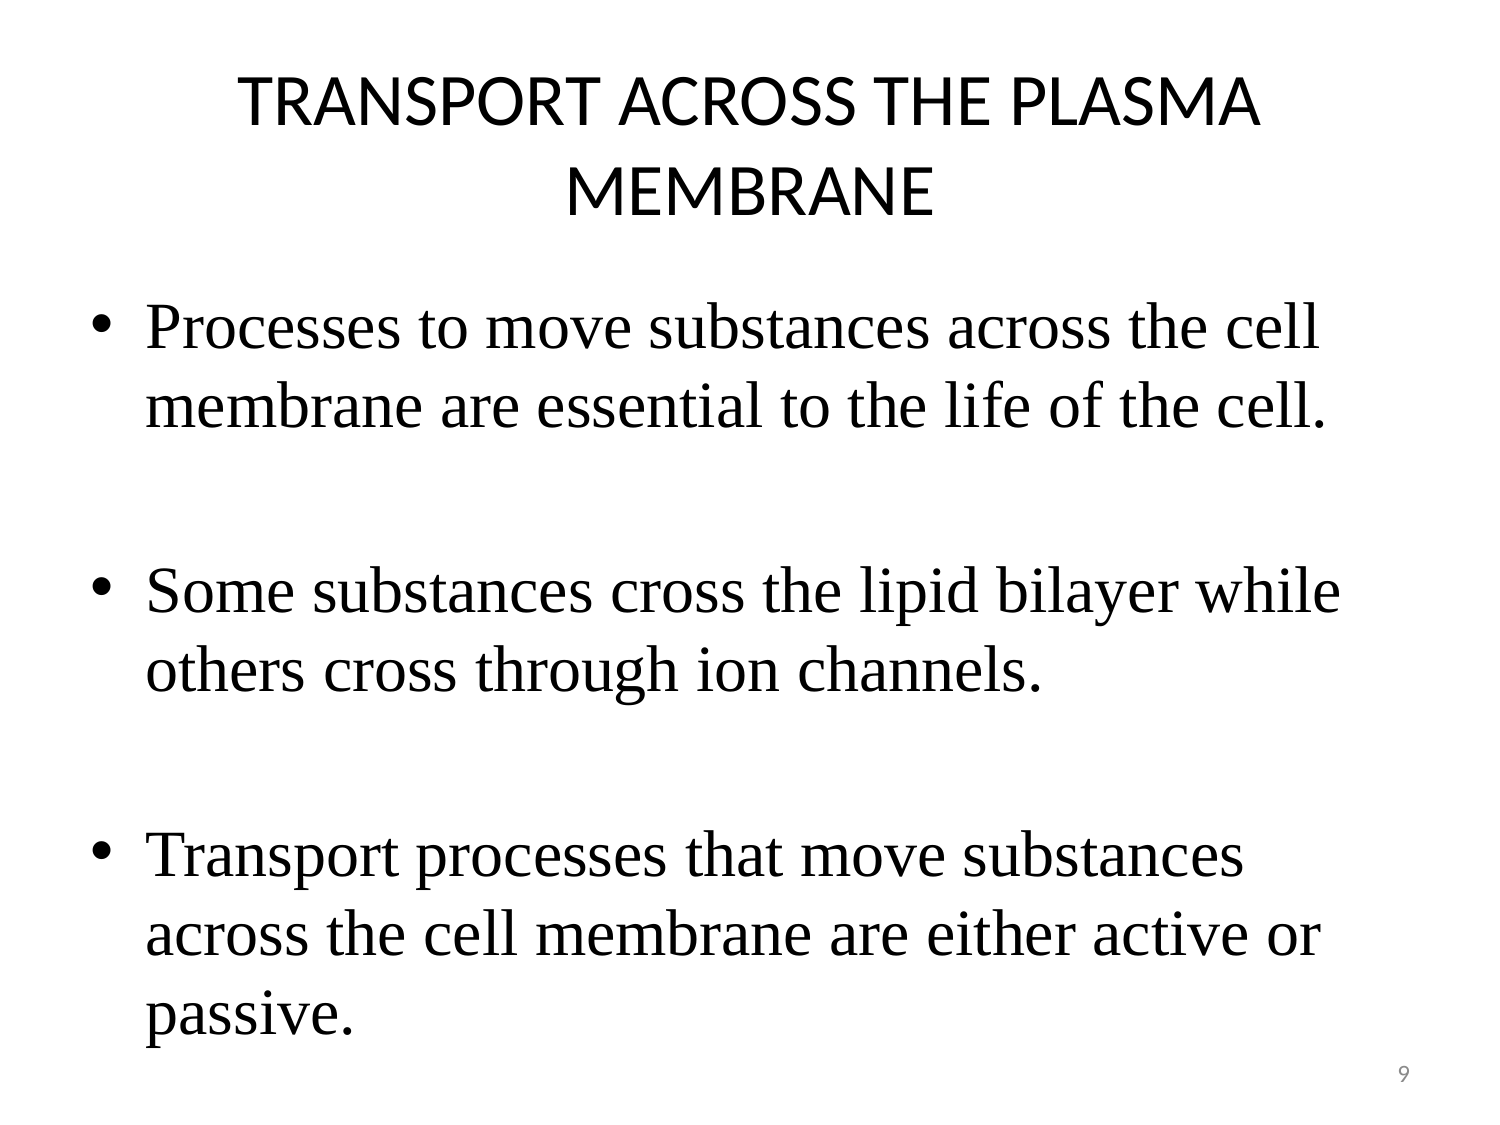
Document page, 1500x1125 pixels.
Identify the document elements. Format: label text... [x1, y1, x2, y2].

title TRANSPORT ACROSS THE PLASMA MEMBRANE [75, 43, 1425, 238]
list Processes to move substances across the cell membrane are essential to the life of the cell. Some substances cross the lipid bilayer while others cross through ion channels. Transport processes that move substances across the cell membrane are either active or passive. [75, 275, 1425, 1059]
slide_number 9 [1074, 1042, 1425, 1103]
